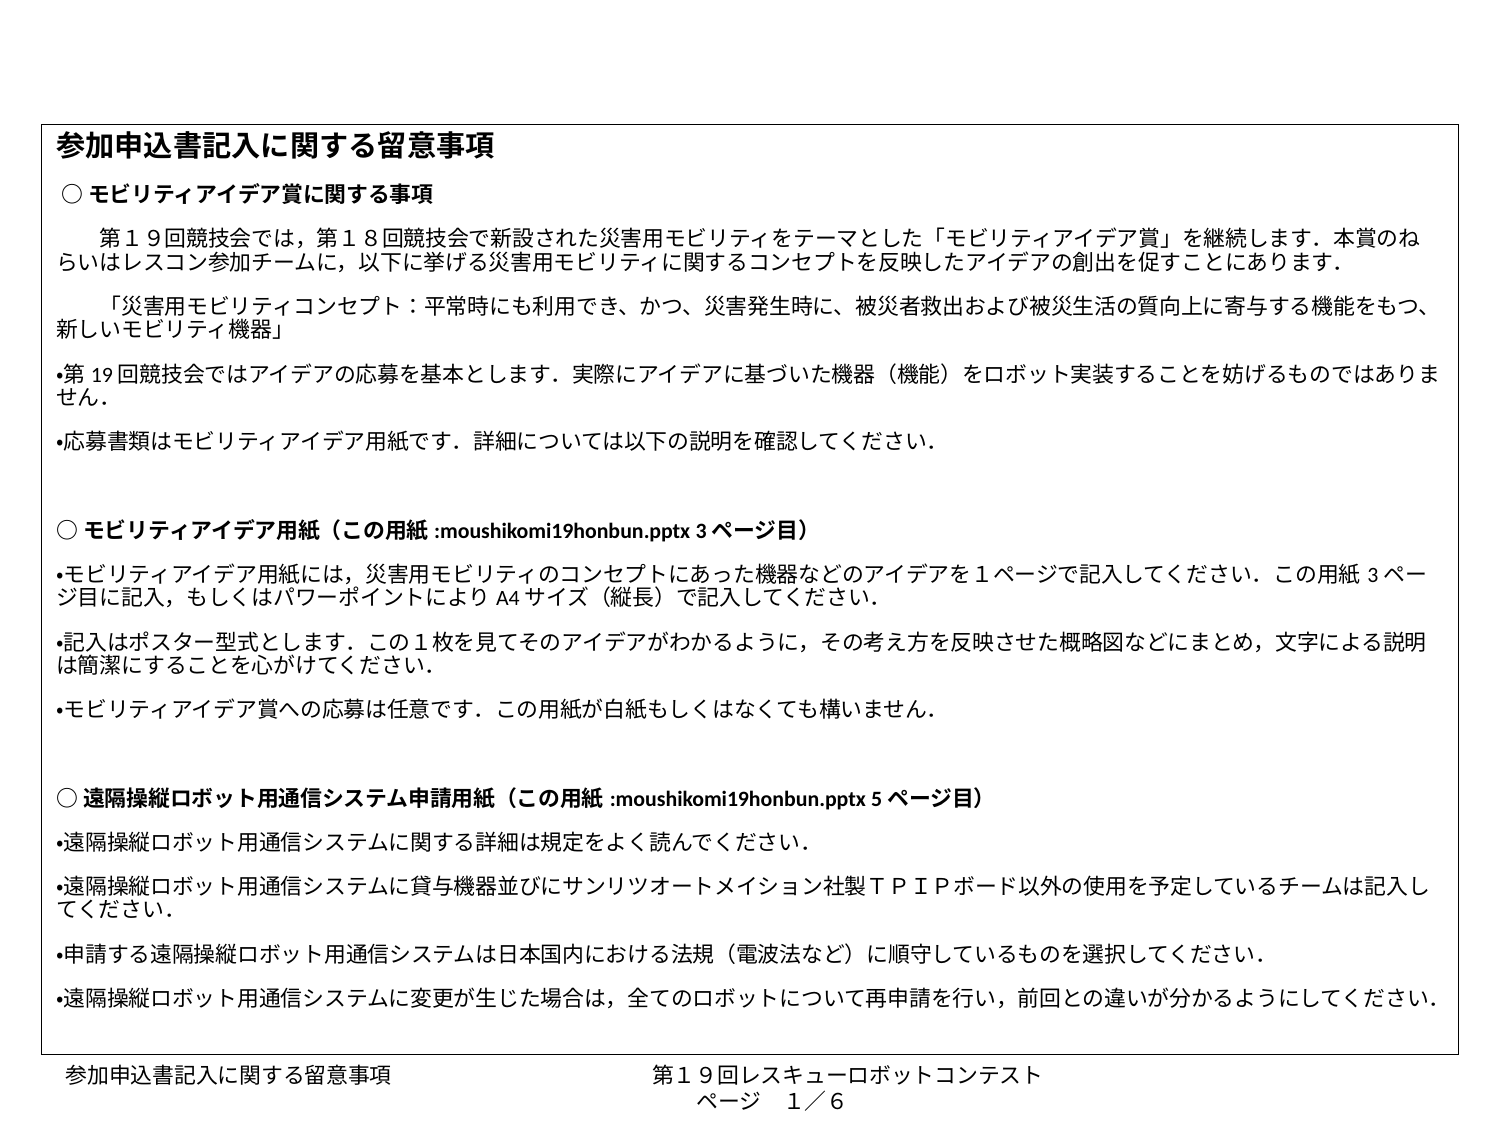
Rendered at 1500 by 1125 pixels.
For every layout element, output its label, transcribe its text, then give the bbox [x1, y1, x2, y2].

list 参加申込書記入に関する留意事項 ○モビリティアイデア賞に関する事項 第１９回競技会では，第１８回競技会で新設された災害用モビリティをテーマとした「モビリティアイデア賞」を継続します．本賞のねらいはレスコン参加チームに，以下に挙げる災害用モビリティに関するコンセプトを反映したアイデアの創出を促すことにあります． 「災害用モビリティコンセプト：平常時にも利用でき、かつ、災害発生時に、被災者救出および被災生活の質向上に寄与する機能をもつ、新しいモビリティ機器」 ・第19回競技会ではアイデアの応募を基本とします．実際にアイデアに基づいた機器（機能）をロボット実装することを妨げるものではありません． ・応募書類はモビリティアイデア用紙です．詳細については以下の説明を確認してください． ○モビリティアイデア用紙（この用紙:moushikomi19honbun.pptx 3ページ目） ・モビリティアイデア用紙には，災害用モビリティのコンセプトにあった機器などのアイデアを１ページで記入してください．この用紙3ページ目に記入，もしくはパワーポイントによりA4サイズ（縦長）で記入してください． ・記入はポスター型式とします．この１枚を見てそのアイデアがわかるように，その考え方を反映させた概略図などにまとめ，文字による説明は簡潔にすることを心がけてください． ・モビリティアイデア賞への応募は任意です．この用紙が白紙もしくはなくても構いません． ○遠隔操縦ロボット用通信システム申請用紙（この用紙:moushikomi19honbun.pptx 5ページ目） ・遠隔操縦ロボット用通信システムに関する詳細は規定をよく読んでください． ・遠隔操縦ロボット用通信システムに貸与機器並びにサンリツオートメイション社製ＴＰＩＰボード以外の使用を予定しているチームは記入してください． ・申請する遠隔操縦ロボット用通信システムは日本国内における法規（電波法など）に順守しているものを選択してください． ・遠隔操縦ロボット用通信システムに変更が生じた場合は，全てのロボットについて再申請を行い，前回との違いが分かるようにしてください． [41, 124, 1459, 1055]
text_box 参加申込書記入に関する留意事項 第１９回レスキューロボットコンテスト ページ １／６ [42, 1054, 1460, 1122]
